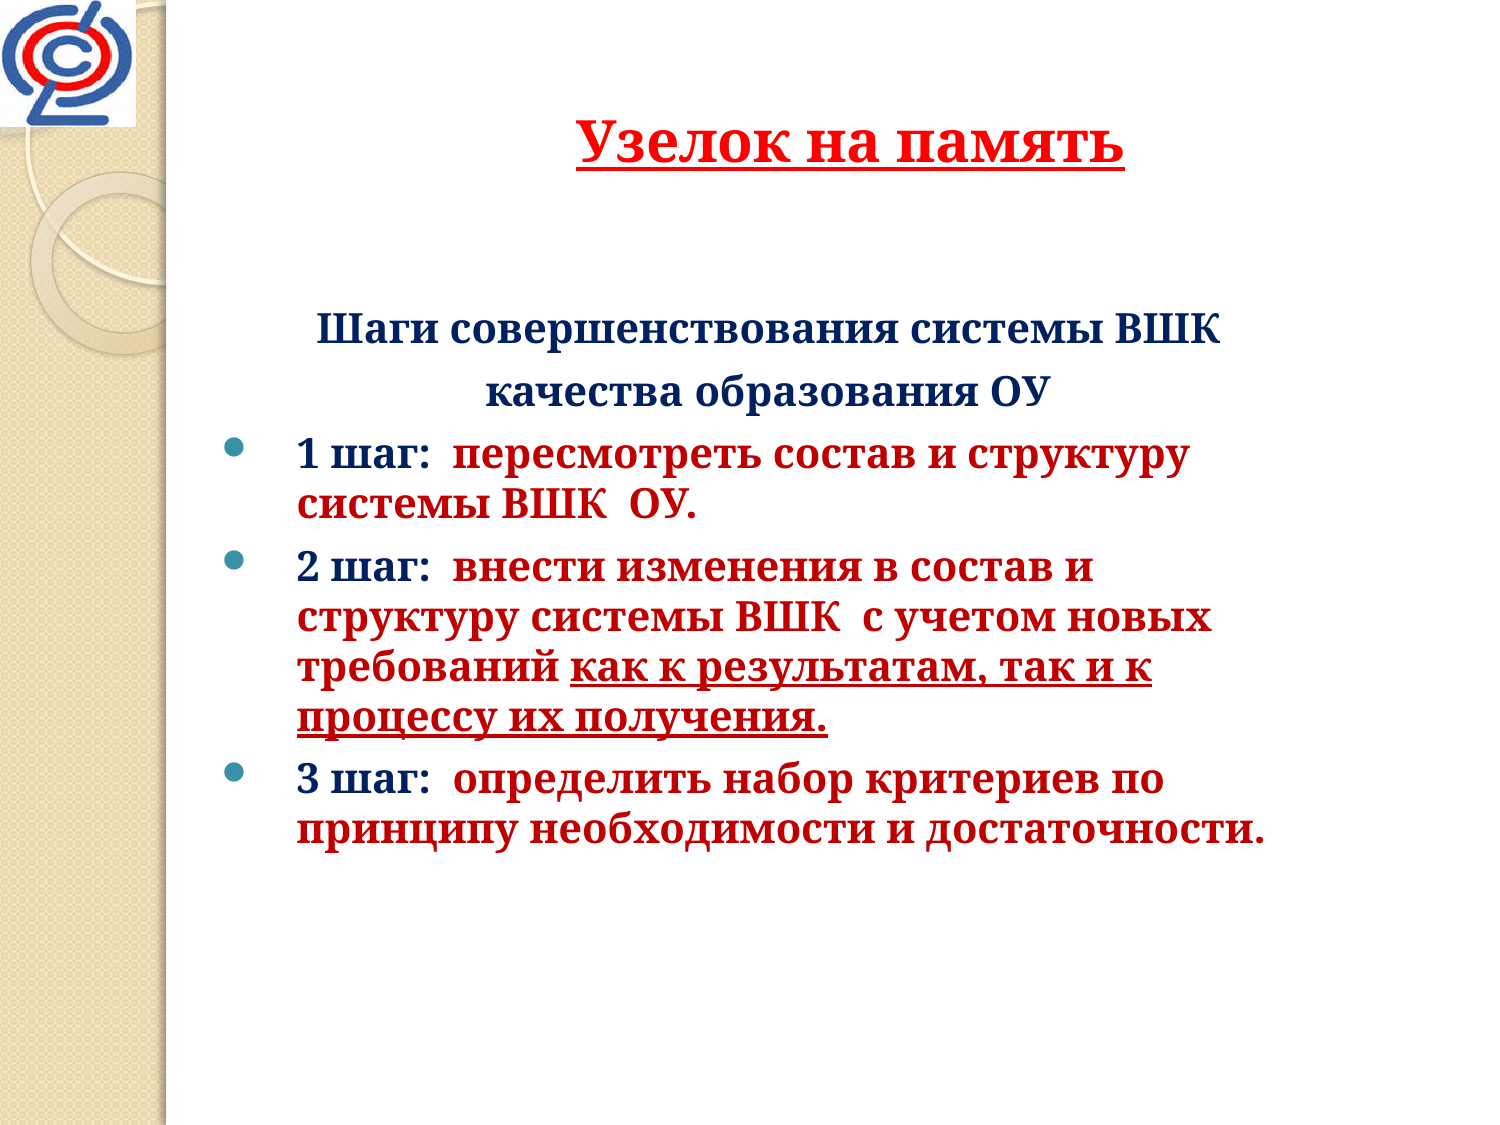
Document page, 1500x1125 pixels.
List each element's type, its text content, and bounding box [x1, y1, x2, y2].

picture [0, 0, 136, 127]
title Узелок на память [235, 45, 1466, 233]
list Шаги совершенствования системы ВШК качества образования ОУ 1 шаг: пересмотреть состав и структуру системы ВШК ОУ. 2 шаг: внести изменения в состав и структуру системы ВШК с учетом новых требований как к результатам, так и к процессу их получения. 3 шаг: определить набор критериев по принципу необходимости и достаточности. [206, 231, 1341, 1036]
